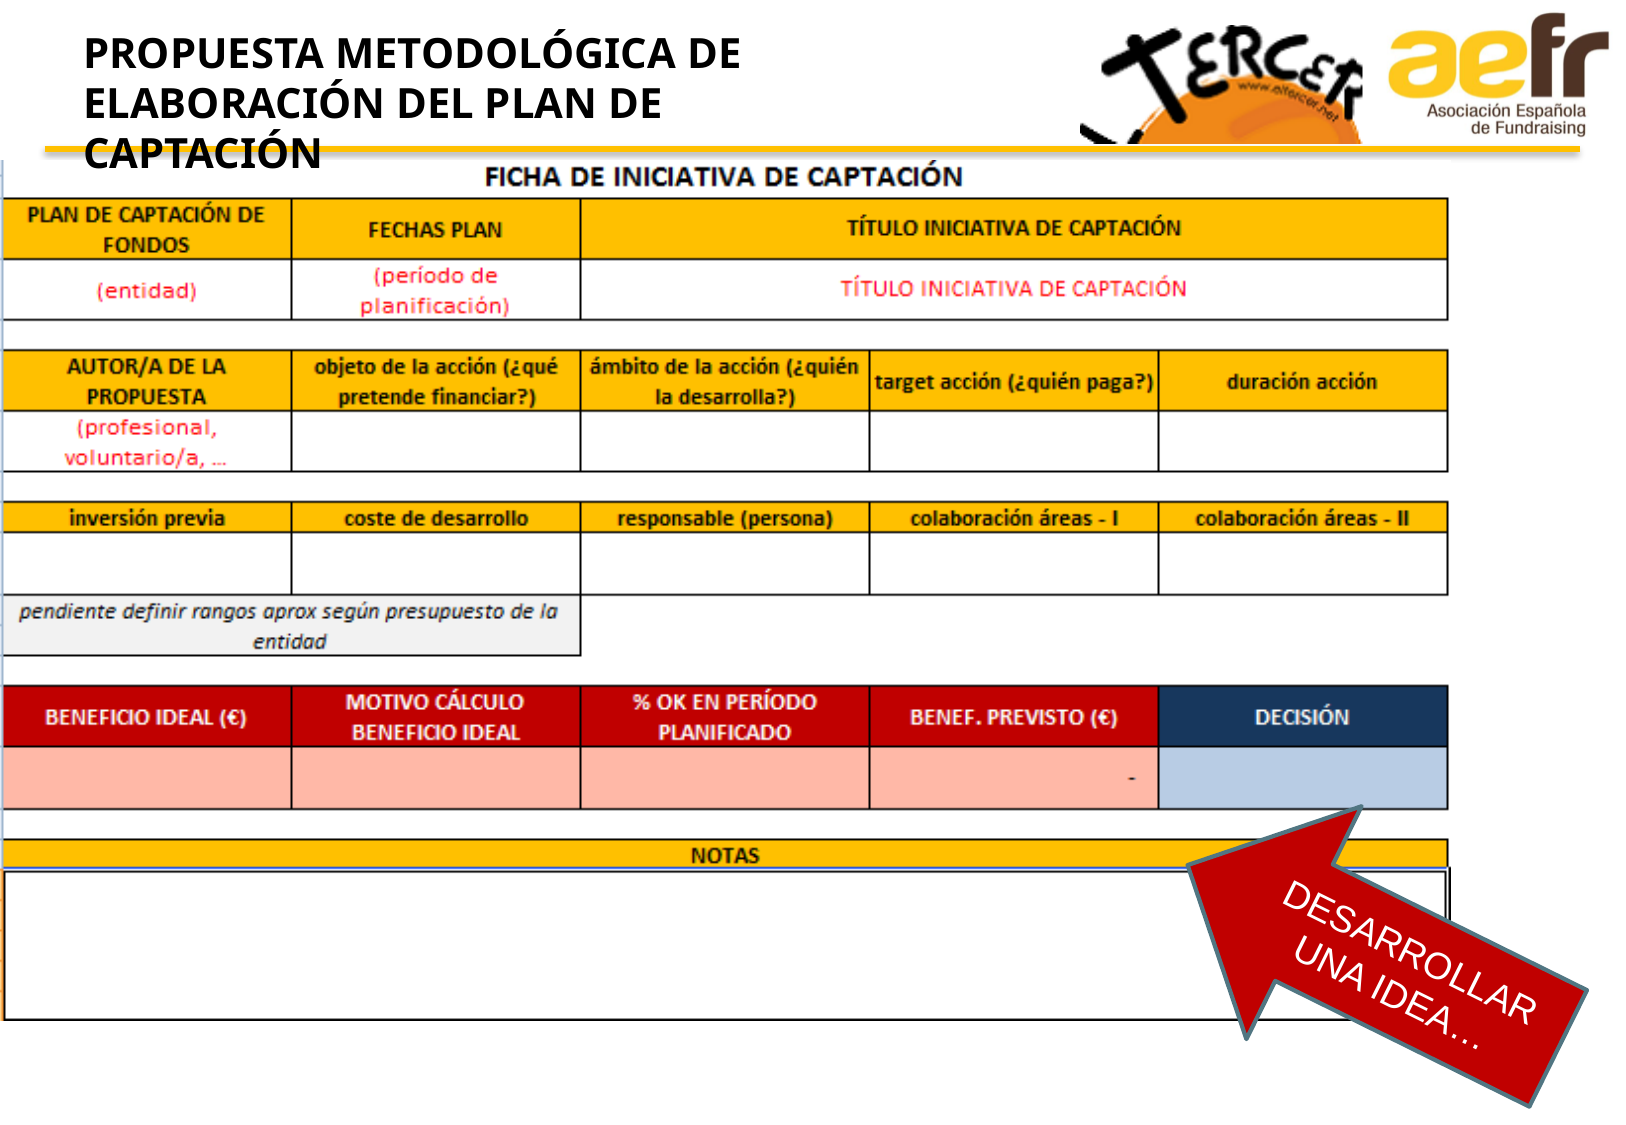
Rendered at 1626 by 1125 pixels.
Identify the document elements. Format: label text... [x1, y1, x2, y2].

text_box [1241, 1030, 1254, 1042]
text_box DESARROLLAR UNA IDEA… [1369, 922, 1589, 1109]
picture [0, 160, 1451, 1021]
picture [1381, 7, 1616, 138]
text_box PROPUESTA METODOLÓGICA DE ELABORACIÓN DEL PLAN DE CAPTACIÓN [68, 19, 868, 159]
picture [1080, 25, 1367, 144]
